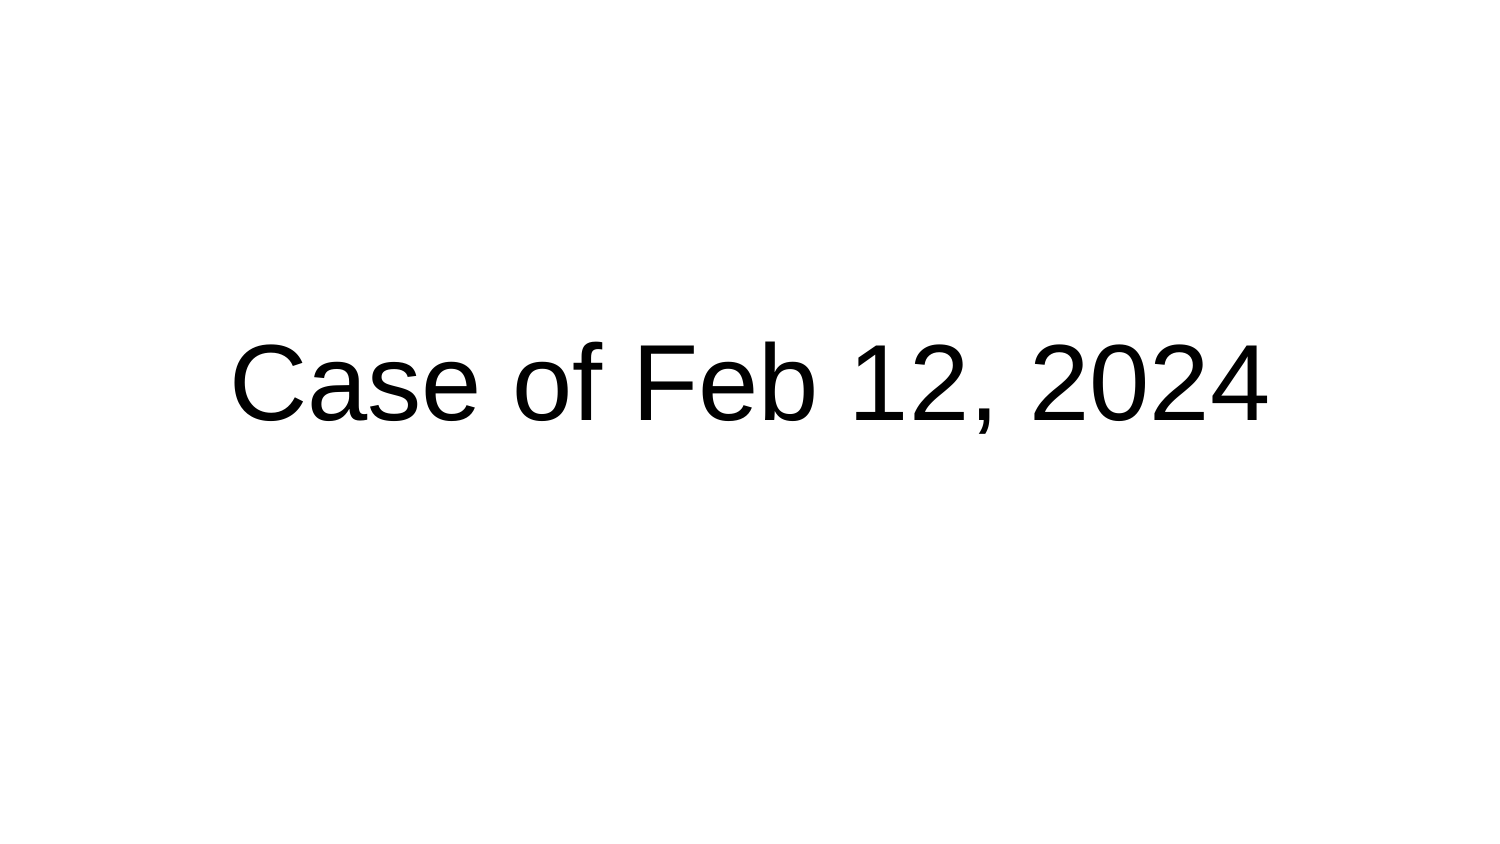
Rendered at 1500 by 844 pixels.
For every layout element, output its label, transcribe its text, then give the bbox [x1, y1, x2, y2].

title Case of Feb 12, 2024 [51, 122, 1449, 459]
